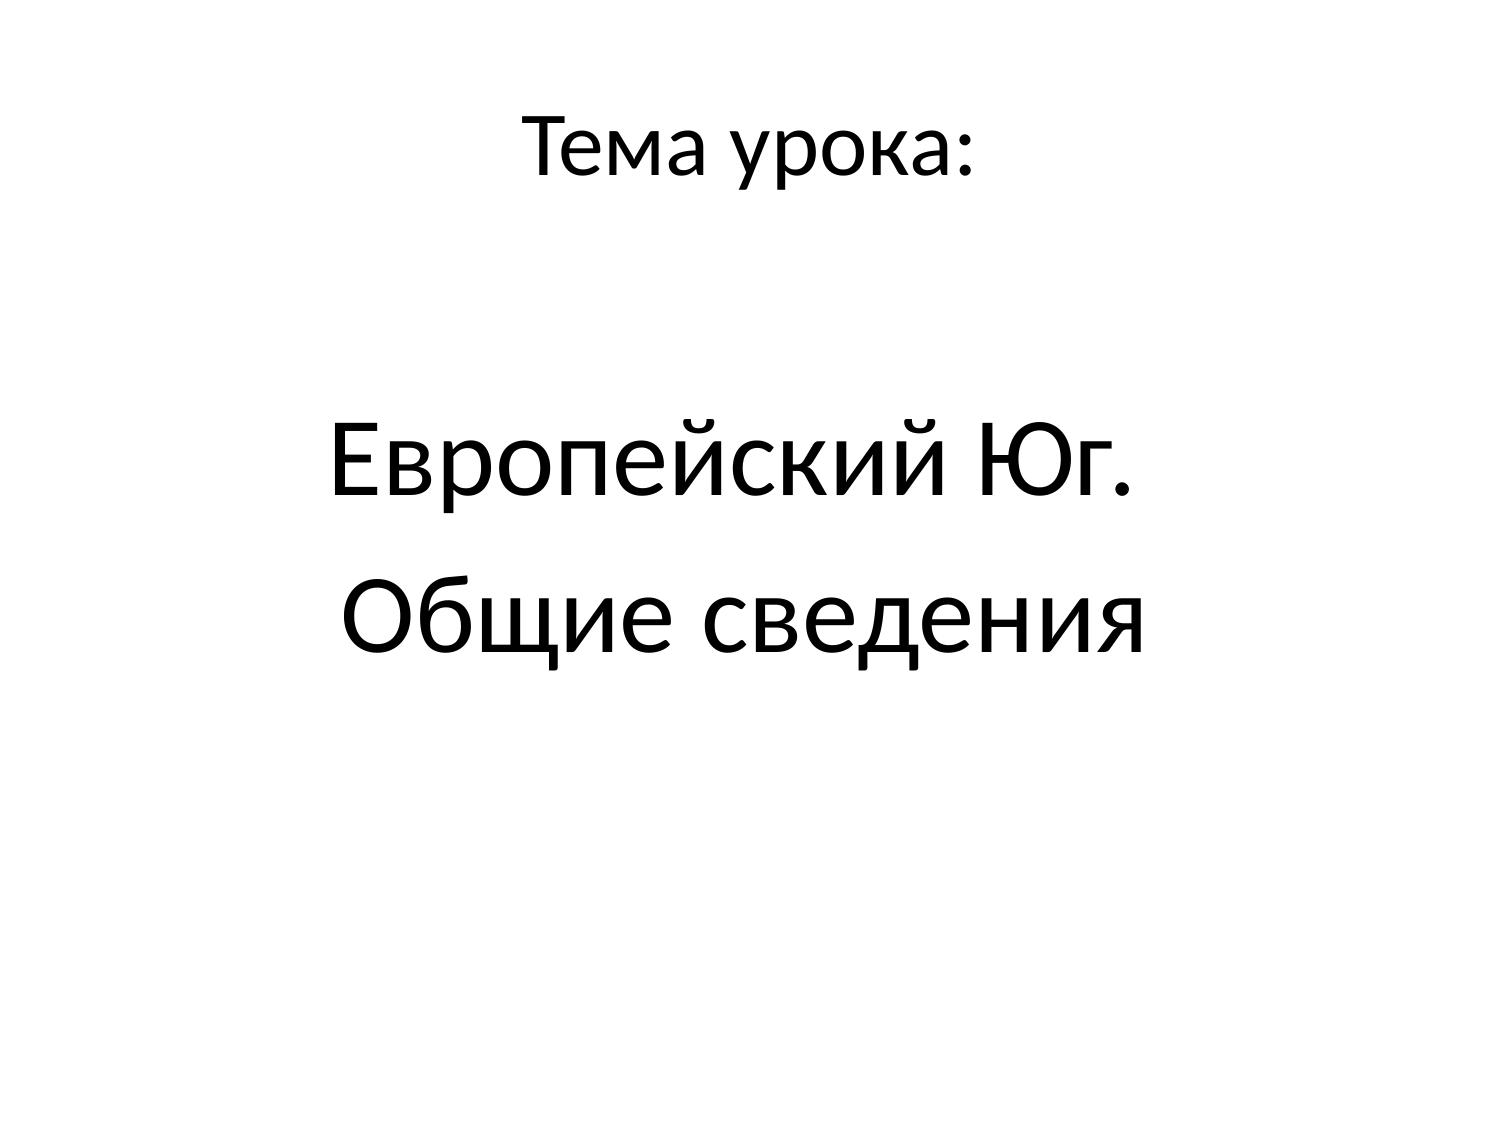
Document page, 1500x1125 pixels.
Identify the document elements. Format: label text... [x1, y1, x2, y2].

list Европейский Юг. Общие сведения [70, 375, 1421, 734]
title Тема урока: [75, 45, 1425, 233]
